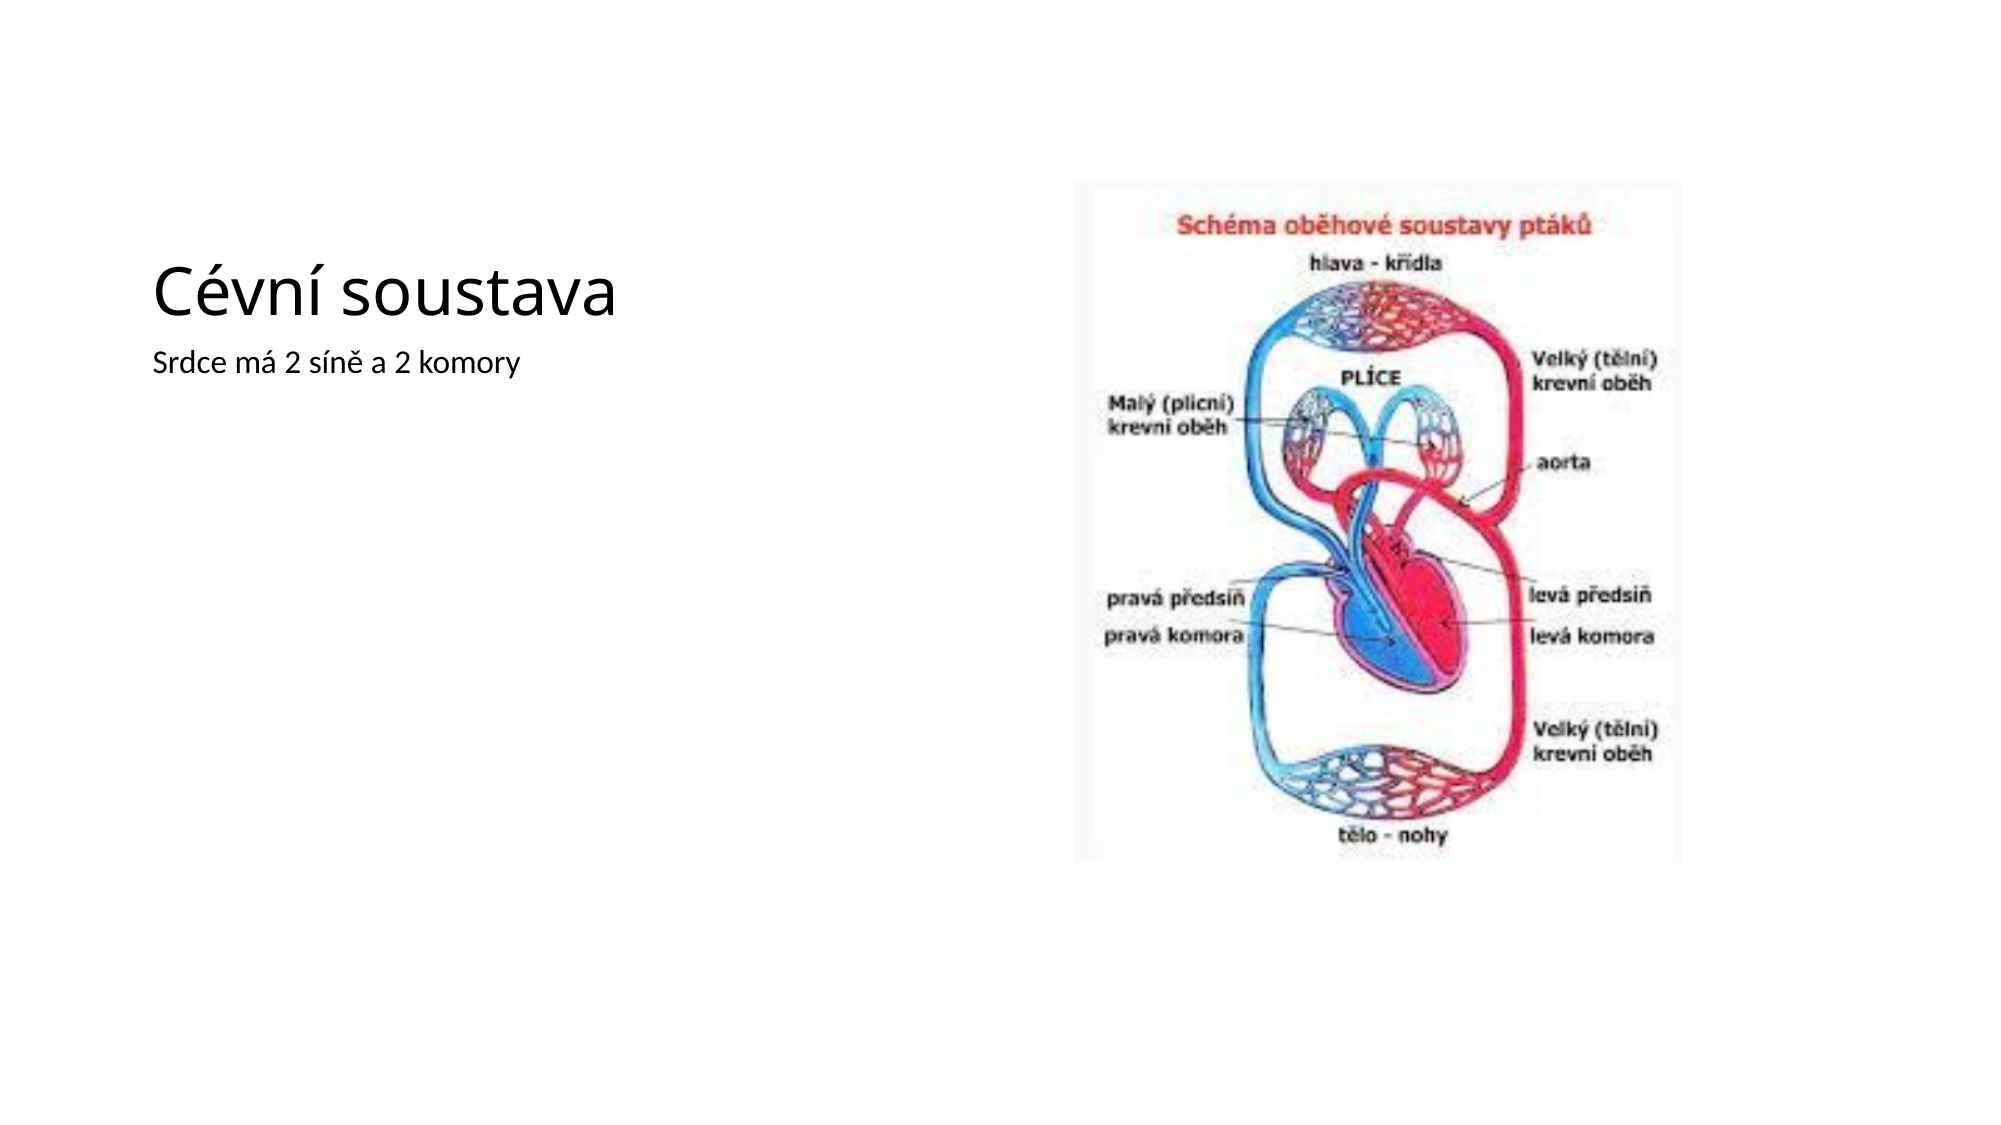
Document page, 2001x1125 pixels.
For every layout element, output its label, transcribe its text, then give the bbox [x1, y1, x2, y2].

title Cévní soustava [137, 75, 783, 337]
list Srdce má 2 síně a 2 komory [137, 337, 783, 963]
picture [1073, 181, 1681, 863]
